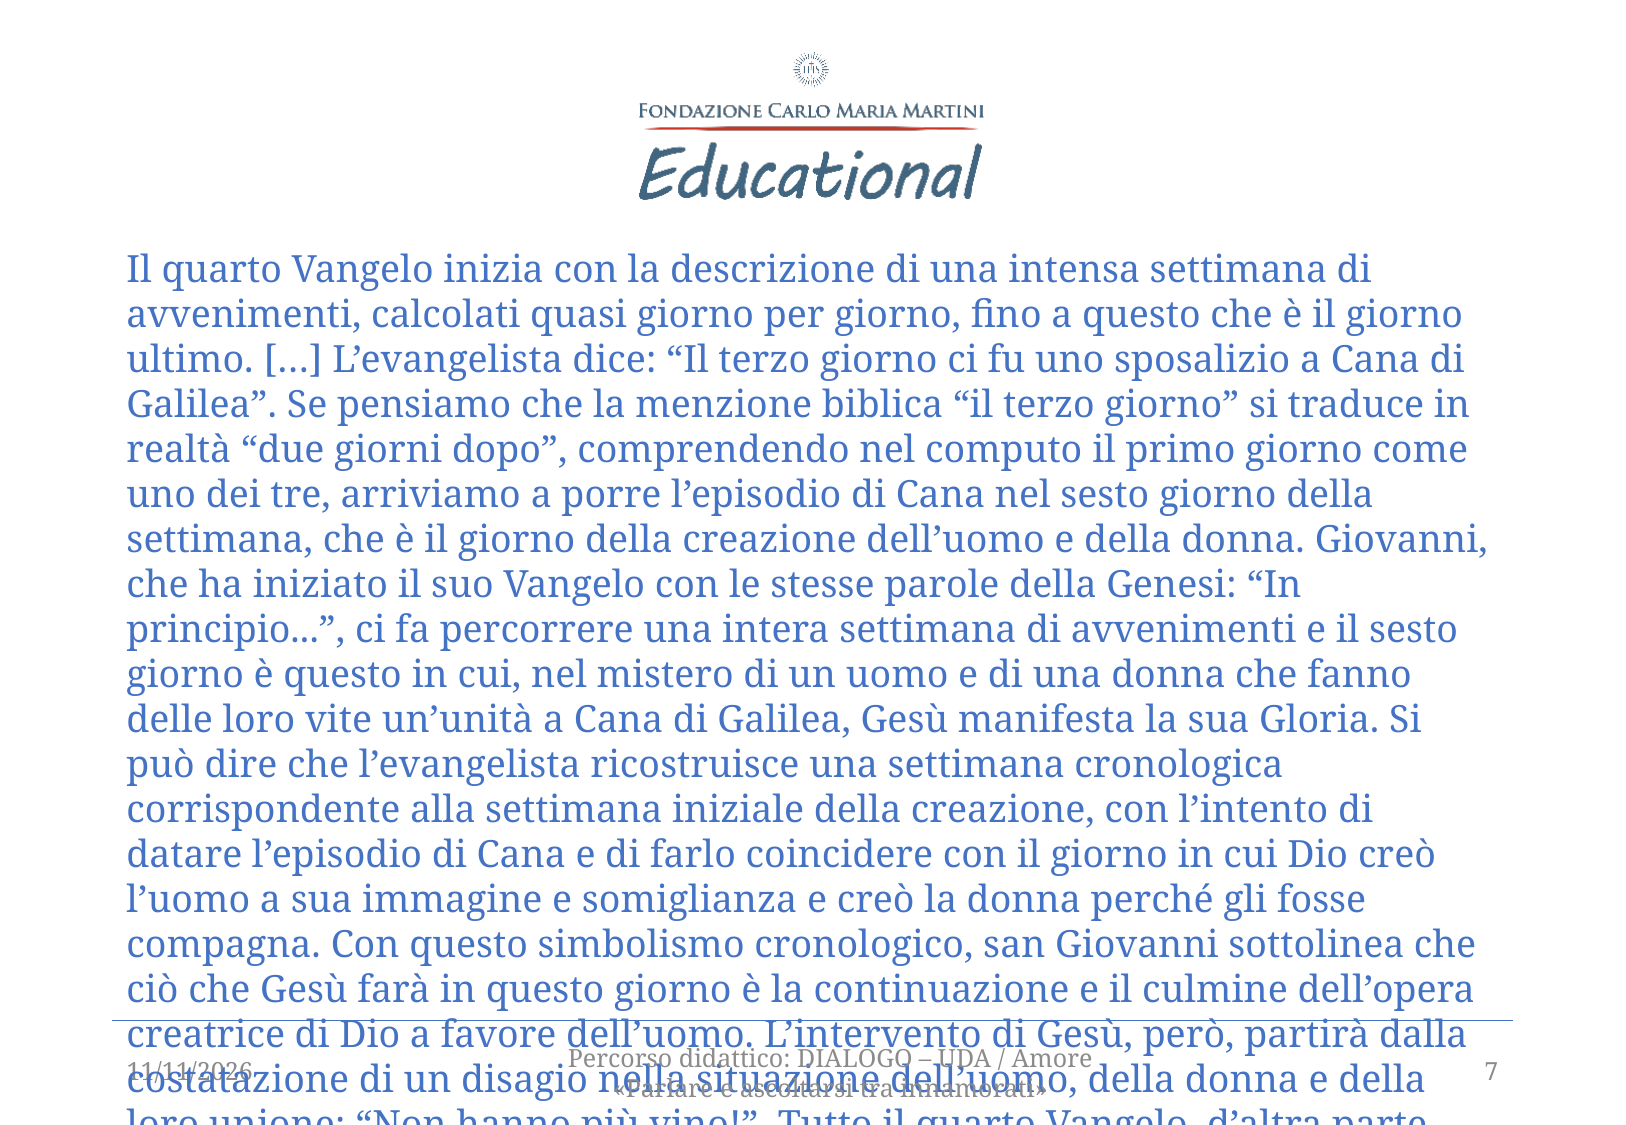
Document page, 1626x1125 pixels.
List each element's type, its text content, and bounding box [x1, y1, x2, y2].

footer Percorso didattico: DIALOGO – UDA / Amore «Parlare e ascoltarsi tra innamorati» [538, 1042, 1123, 1103]
text_box Il quarto Vangelo inizia con la descrizione di una intensa settimana di avvenimenti, calcolati quasi giorno per giorno, fino a questo che è il giorno ultimo. […] L’evangelista dice: “Il terzo giorno ci fu uno sposalizio a Cana di Galilea”. Se pensiamo che la menzione biblica “il terzo giorno” si traduce in realtà “due giorni dopo”, comprendendo nel computo il primo giorno come uno dei tre, arriviamo a porre l’episodio di Cana nel sesto giorno della settimana, che è il giorno della creazione dell’uomo e della donna. Giovanni, che ha iniziato il suo Vangelo con le stesse parole della Genesi: “In principio...”, ci fa percorrere una intera settimana di avvenimenti e il sesto giorno è questo in cui, nel mistero di un uomo e di una donna che fanno delle loro vite un’unità a Cana di Galilea, Gesù manifesta la sua Gloria. Si può dire che l’evangelista ricostruisce una settimana cronologica corrispondente alla settimana iniziale della creazione, con l’intento di datare l’episodio di Cana e di farlo coincidere con il giorno in cui Dio creò l’uomo a sua immagine e somiglianza e creò la donna perché gli fosse compagna. Con questo simbolismo cronologico, san Giovanni sottolinea che ciò che Gesù farà in questo giorno è la continuazione e il culmine dell’opera creatrice di Dio a favore dell’uomo. L’intervento di Gesù, però, partirà dalla costatazione di un disagio nella situazione dell’uomo, della donna e della loro unione: “Non hanno più vino!”. Tutto il quarto Vangelo, d’altra parte, lavora sulle affinità che ci sono nell’intera storia della salvezza. [111, 237, 1514, 1125]
picture [632, 49, 993, 210]
